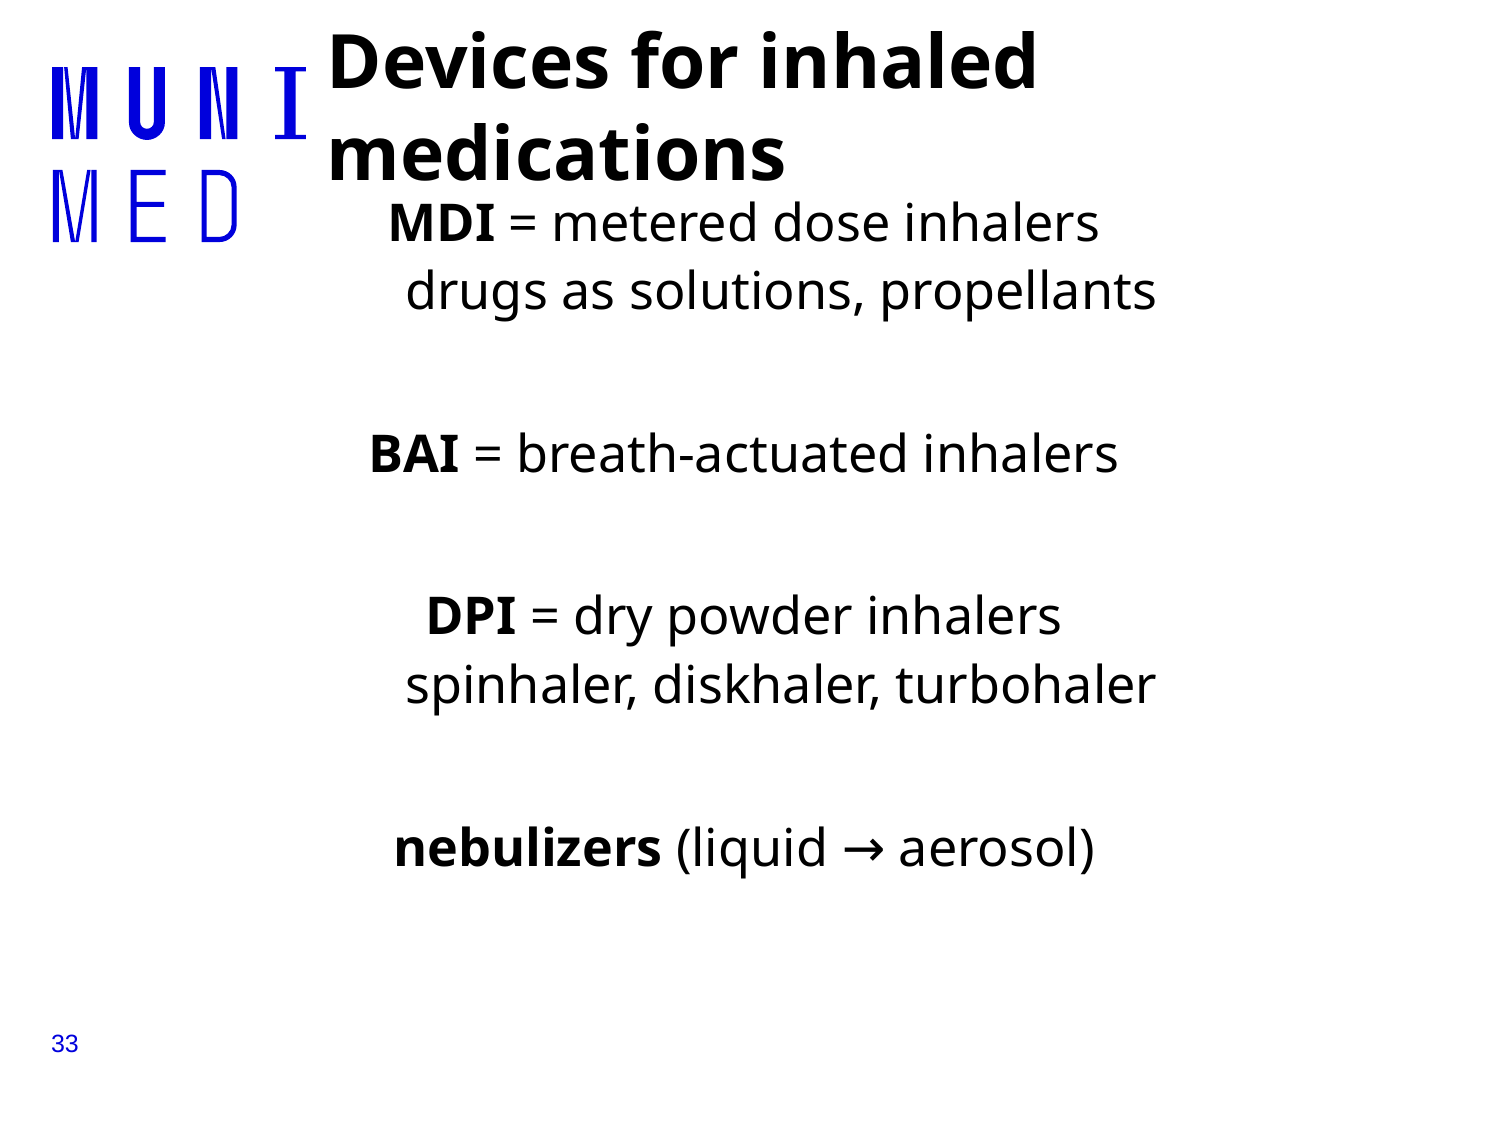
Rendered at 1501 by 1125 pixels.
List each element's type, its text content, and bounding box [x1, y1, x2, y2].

slide_number 33 [50, 1040, 82, 1063]
text_box Devices for inhaled medications [326, 11, 1371, 196]
text_box MDI = metered dose inhalers drugs as solutions, propellants BAI = breath-actuated inhalers DPI = dry powder inhalers spinhaler, diskhaler, turbohaler nebulizers (liquid → aerosol) [0, 196, 1488, 1040]
